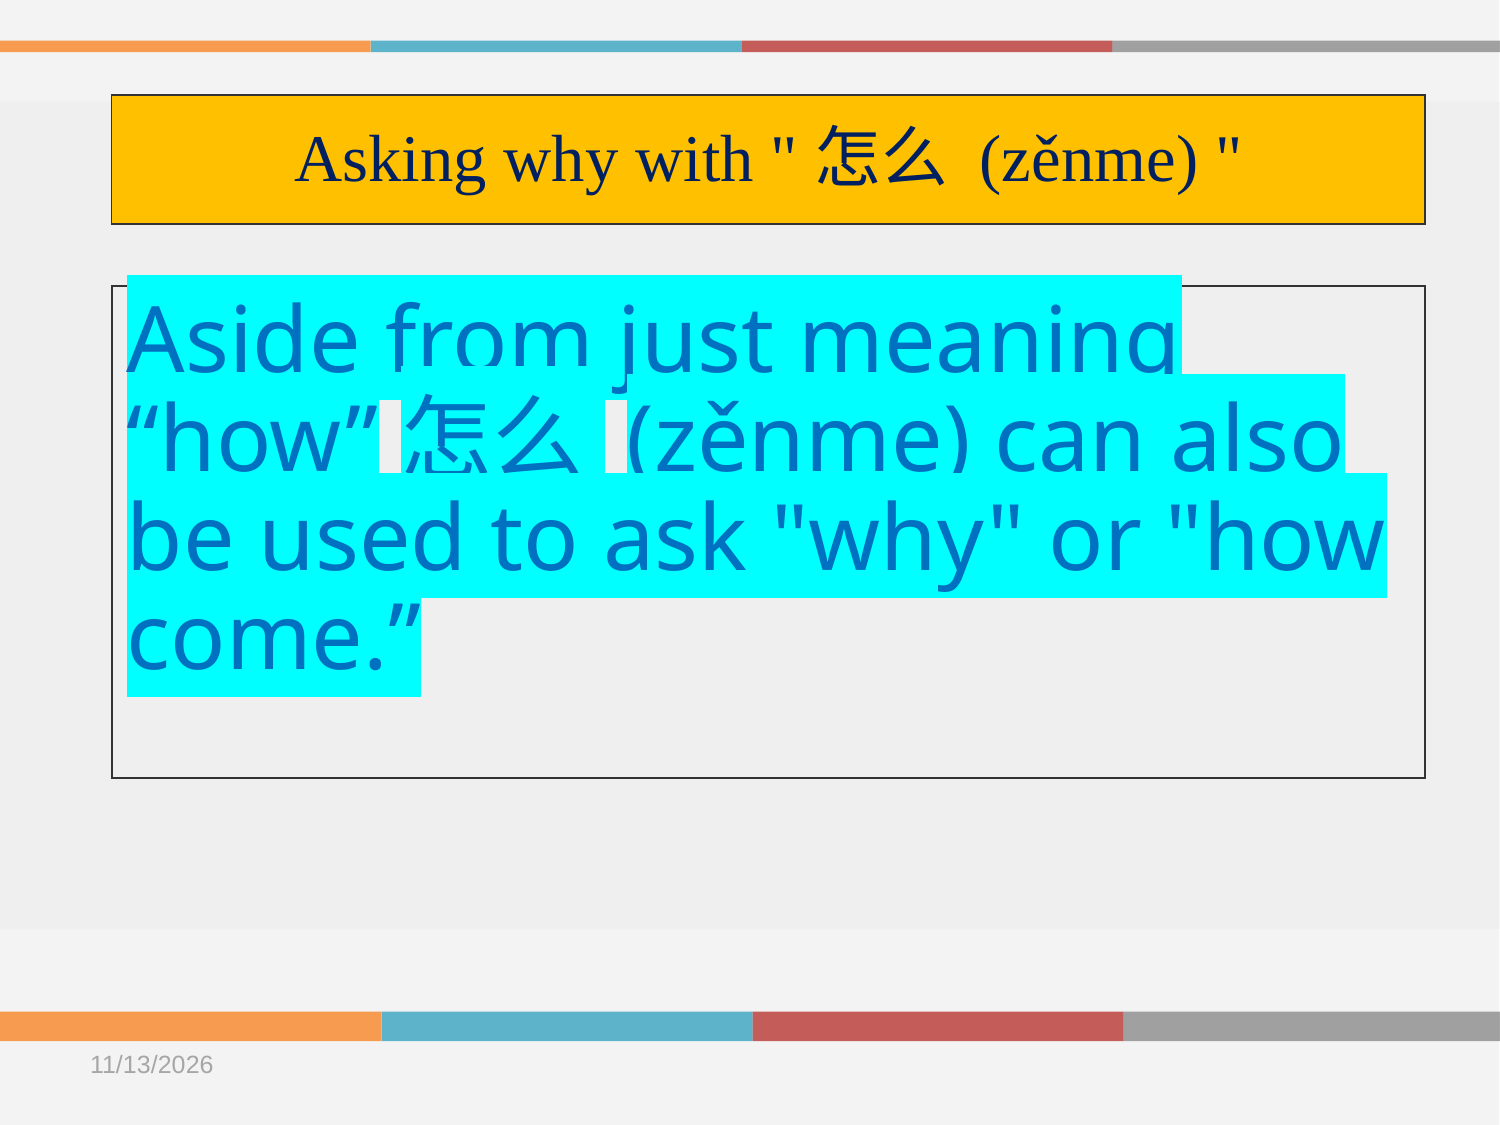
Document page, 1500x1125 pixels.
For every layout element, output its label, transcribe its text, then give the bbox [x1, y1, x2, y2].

title Asking why with "怎么 (zěnme) " [111, 94, 1426, 225]
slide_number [74, 1024, 426, 1103]
list Aside from just meaning “how”怎么 (zěnme) can also be used to ask "why" or "how come.” [111, 286, 1426, 779]
